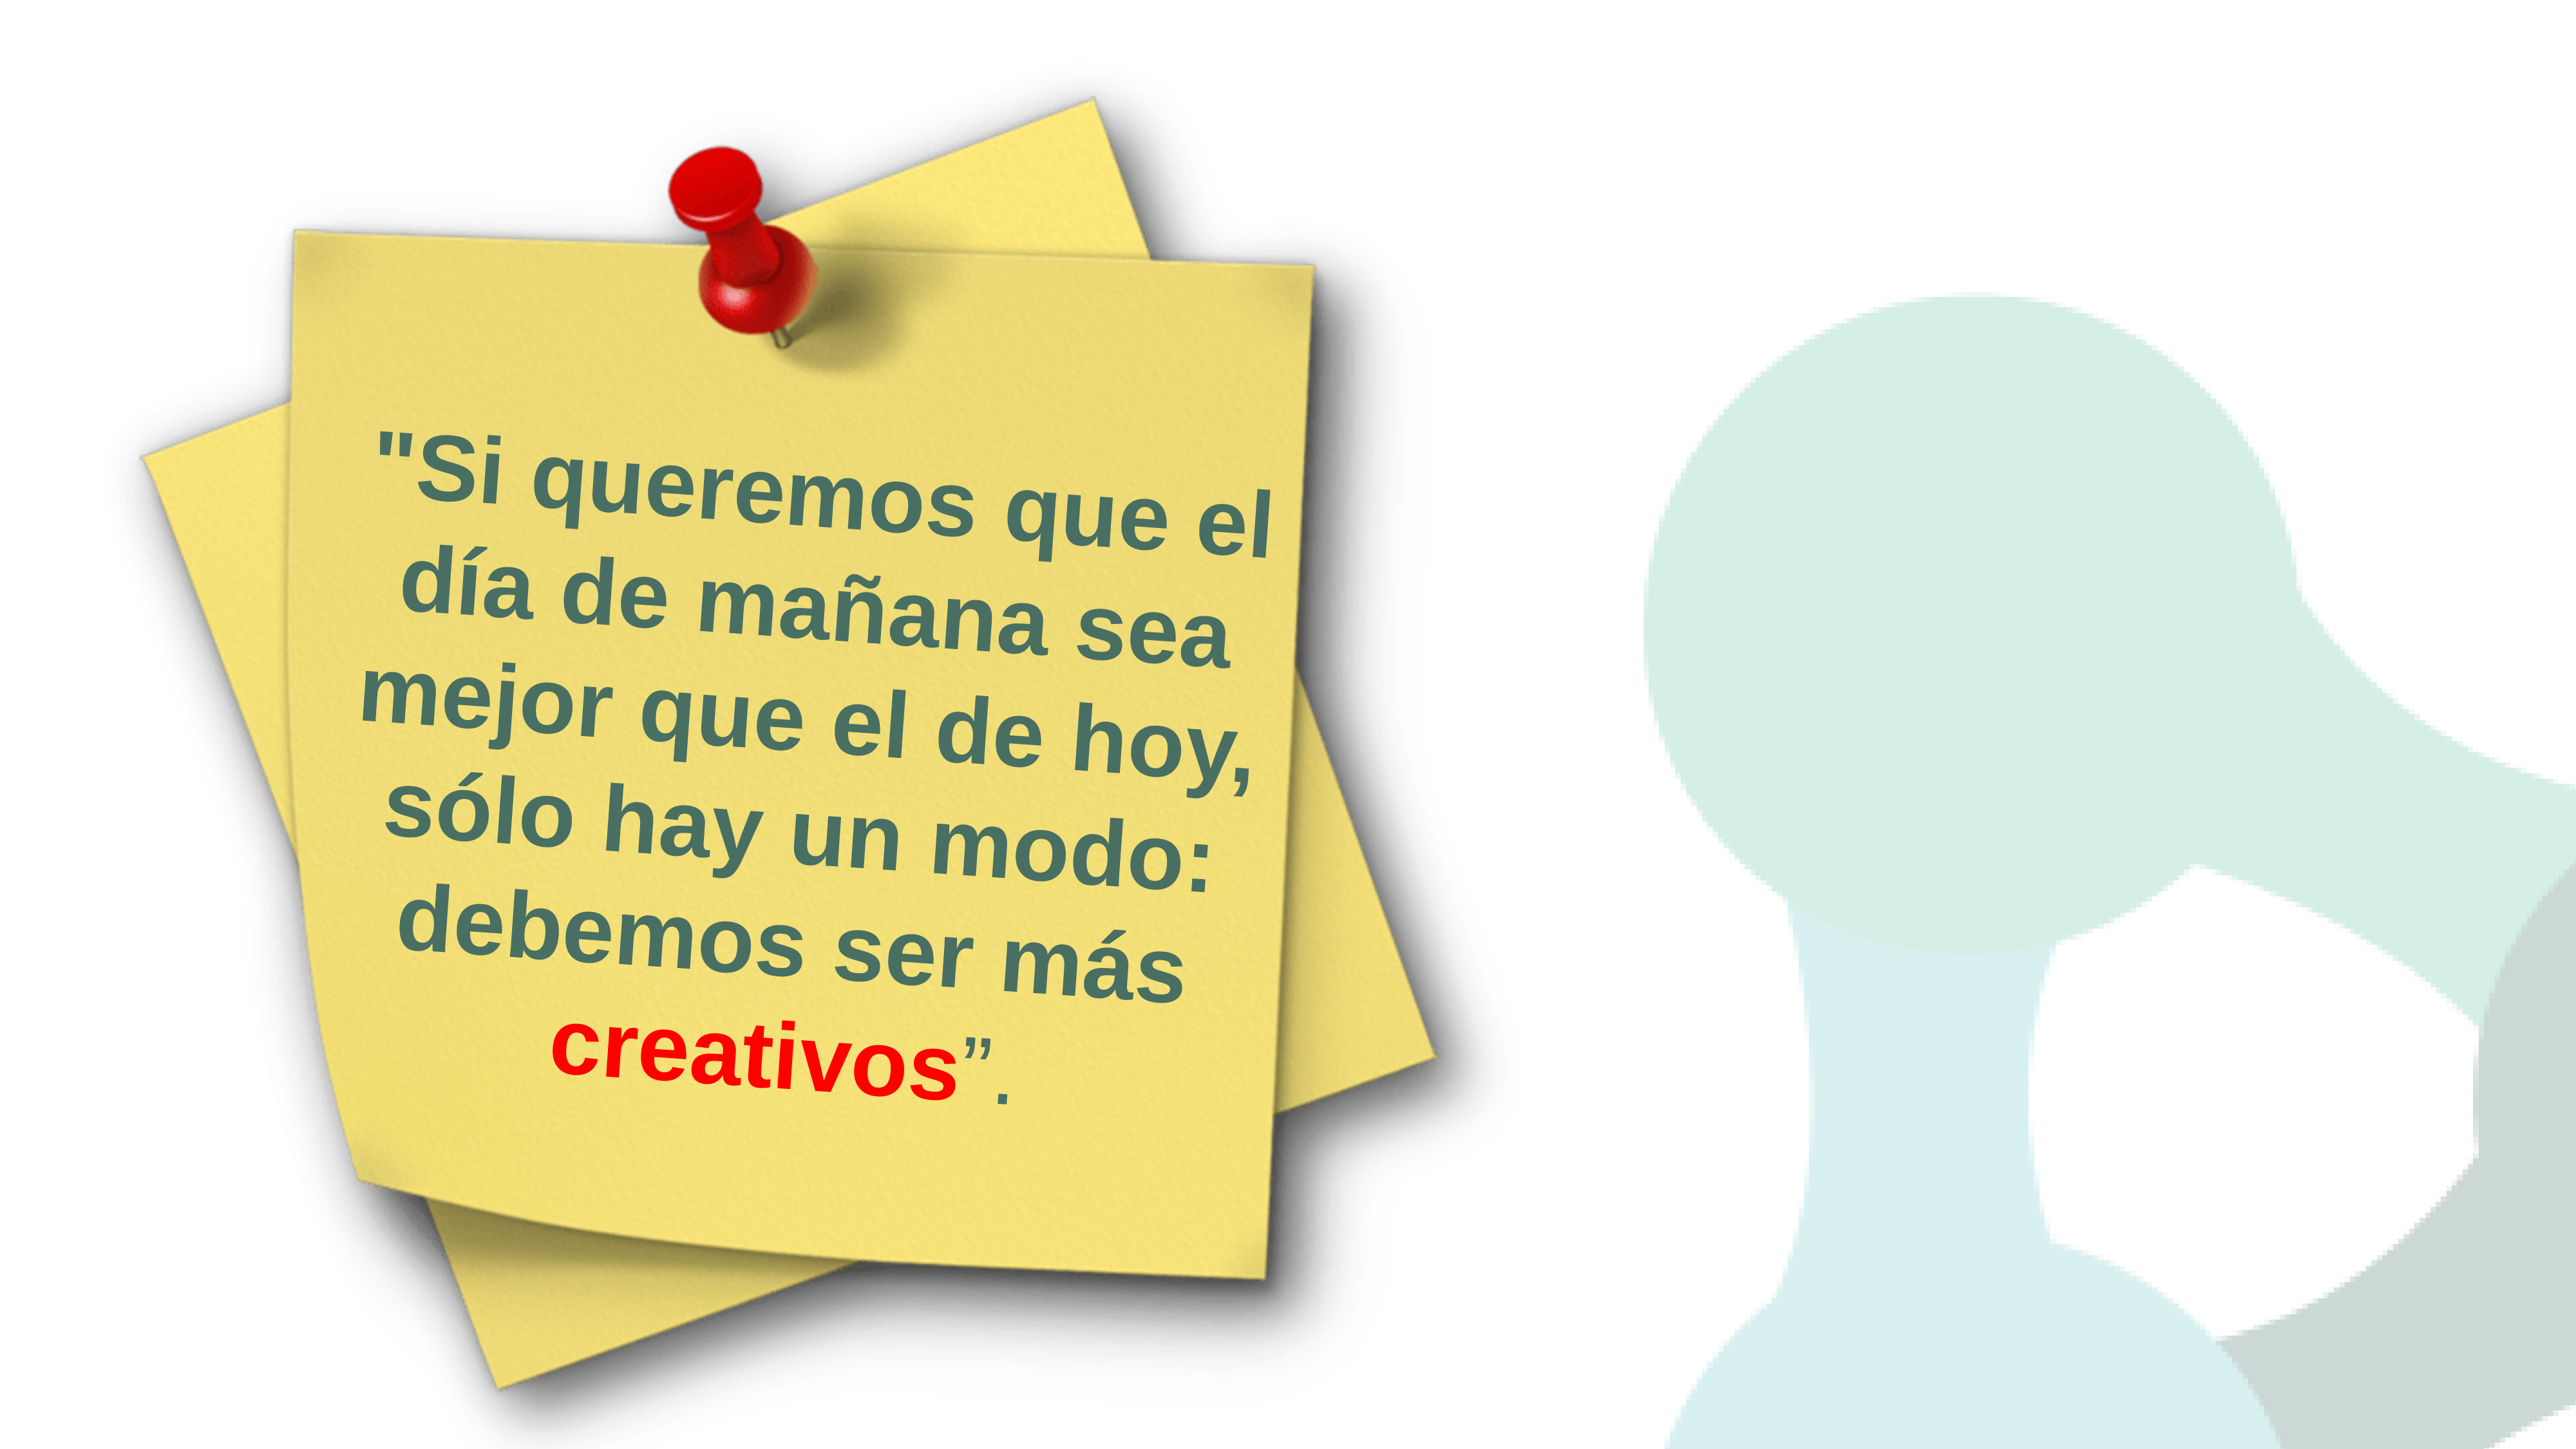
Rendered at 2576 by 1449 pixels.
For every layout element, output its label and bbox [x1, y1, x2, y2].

text_box [0, 0, 1664, 1449]
picture [1664, 292, 2576, 1449]
